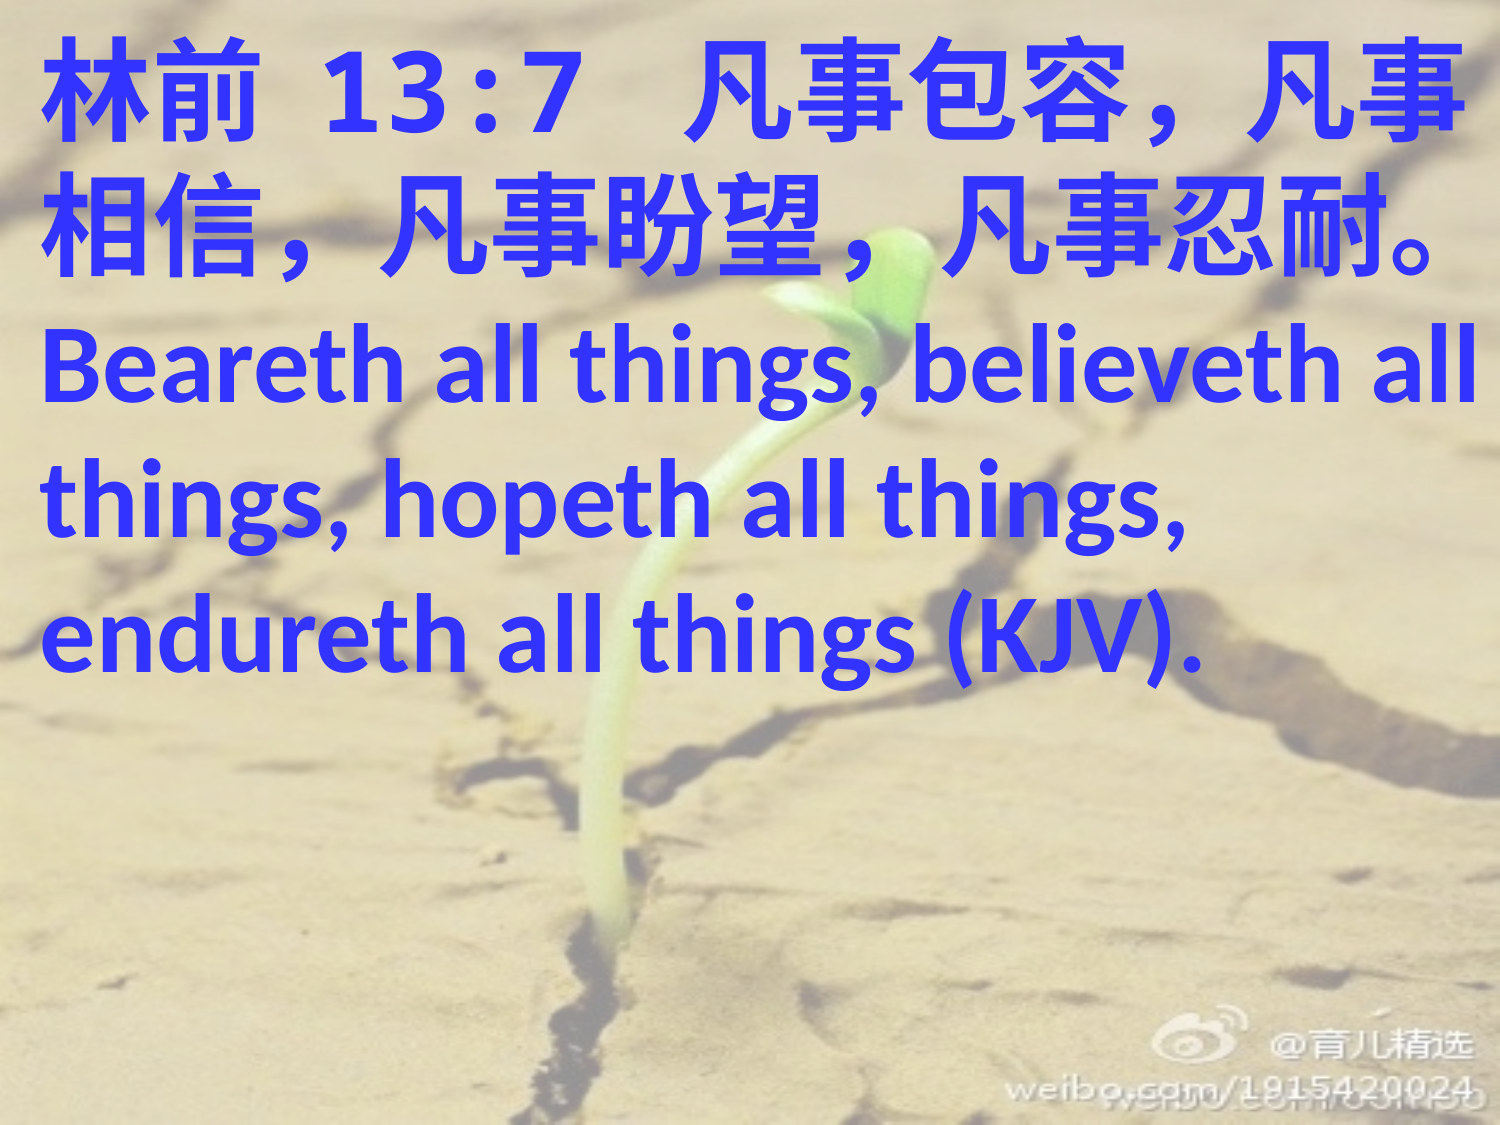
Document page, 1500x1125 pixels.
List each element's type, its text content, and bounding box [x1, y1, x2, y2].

text_box 林前 13:7 凡事包容，凡事相信，凡事盼望，凡事忍耐。 Beareth all things, believeth all things, hopeth all things, endureth all things (KJV). [24, 12, 1500, 838]
